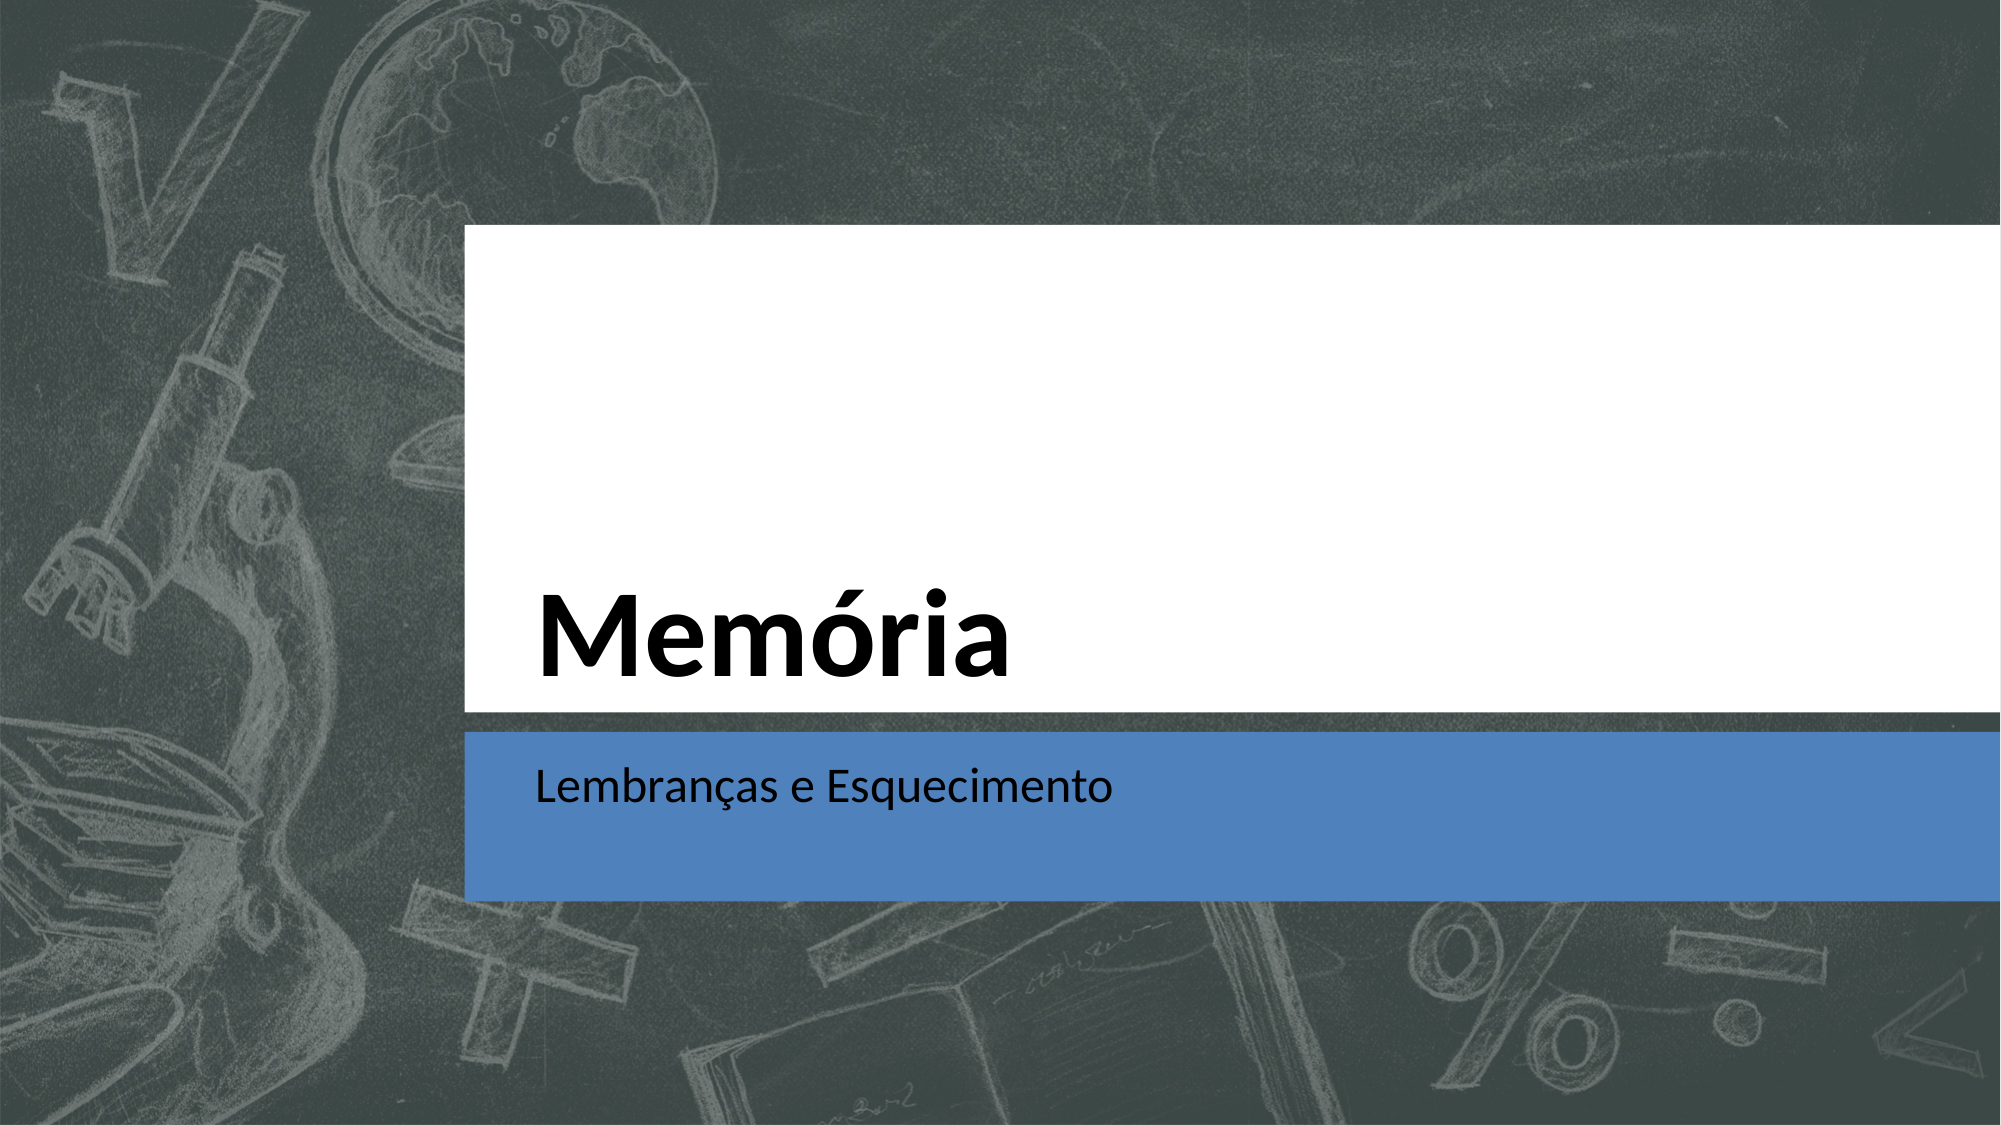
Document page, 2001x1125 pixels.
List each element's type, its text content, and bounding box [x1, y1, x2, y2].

subtitle Lembranças e Esquecimento [520, 744, 1916, 887]
picture [0, 0, 2001, 1125]
title Memória [520, 318, 1916, 711]
